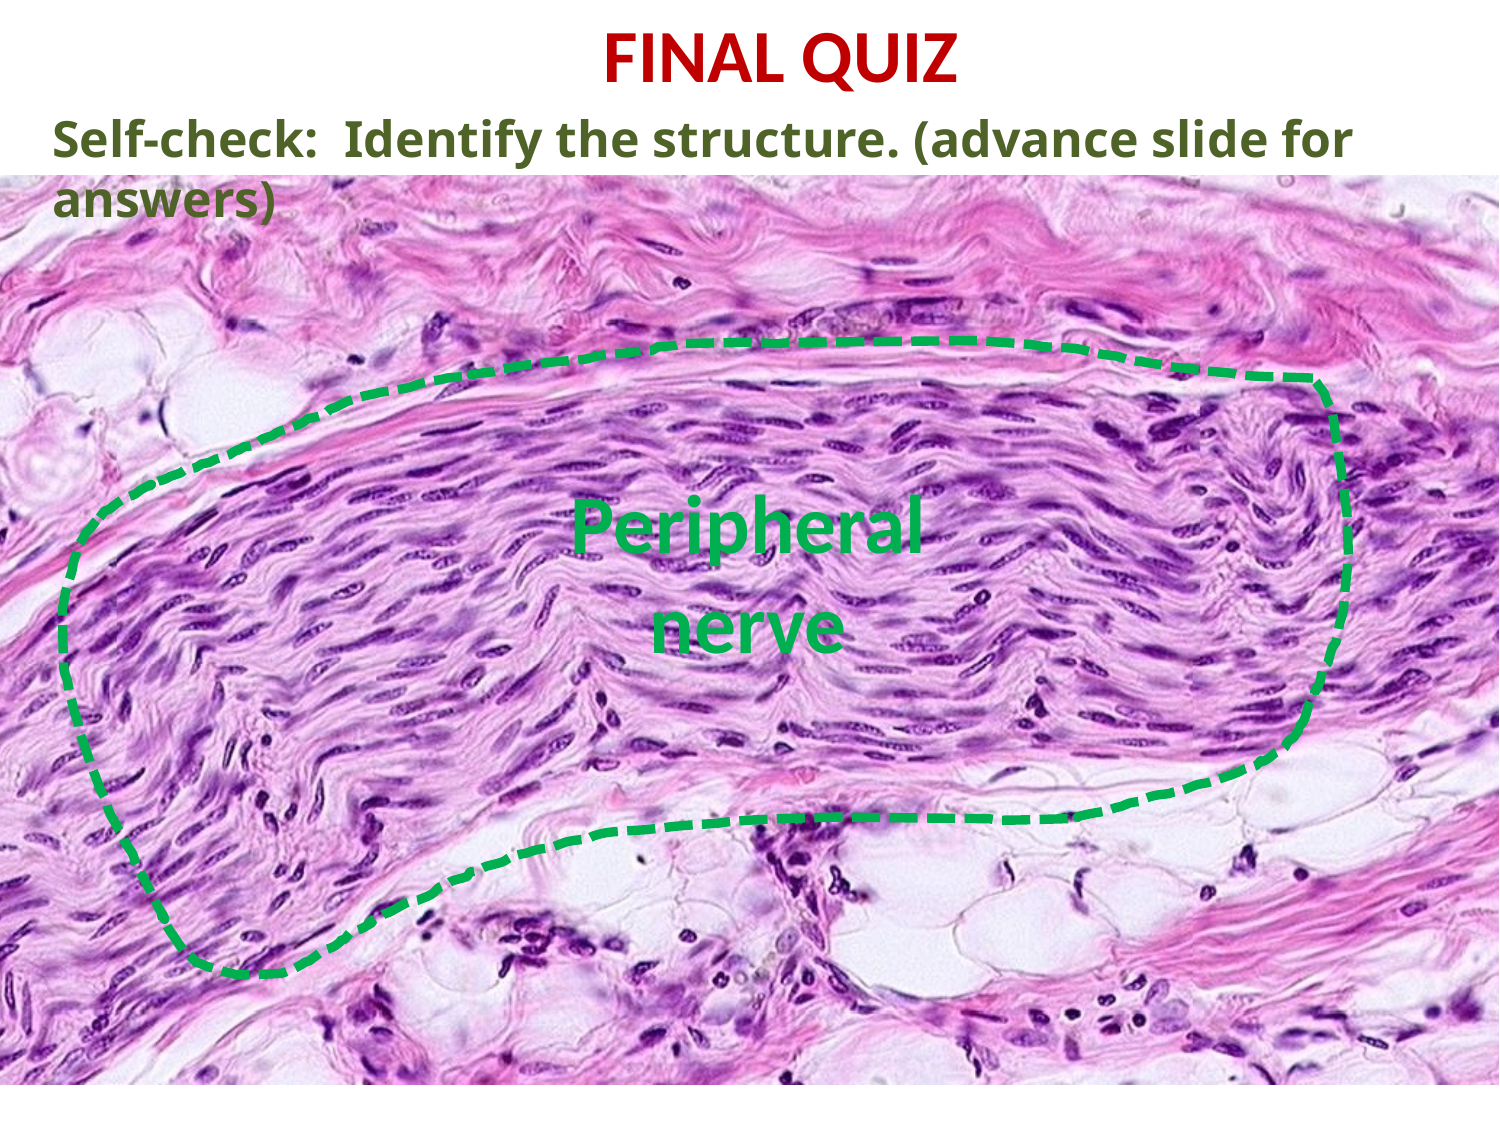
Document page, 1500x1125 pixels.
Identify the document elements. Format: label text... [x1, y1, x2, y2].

text_box Self-check: Identify the structure. (advance slide for answers) [37, 99, 1463, 174]
picture [0, 175, 1499, 1085]
text_box Final quiz [249, 0, 1313, 99]
